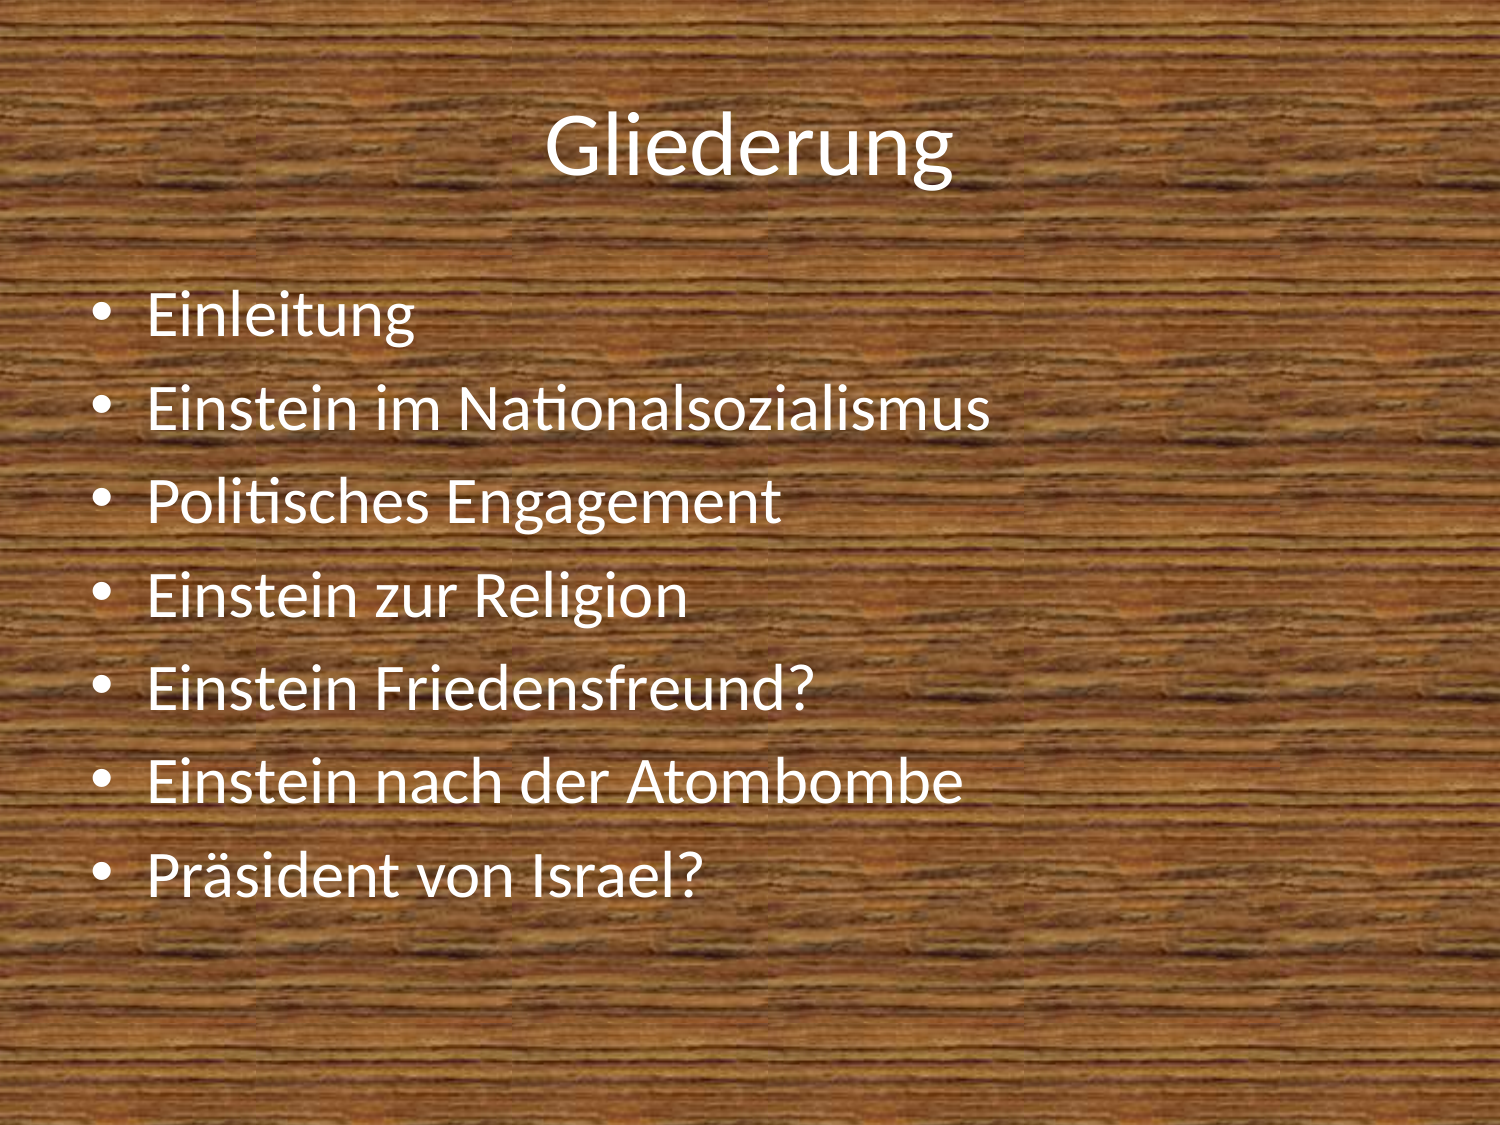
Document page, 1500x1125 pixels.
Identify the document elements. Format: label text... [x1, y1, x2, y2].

title Gliederung [75, 45, 1425, 233]
list Einleitung Einstein im Nationalsozialismus Politisches Engagement Einstein zur Religion Einstein Friedensfreund? Einstein nach der Atombombe Präsident von Israel? [75, 262, 1425, 1005]
picture [0, 0, 1500, 1125]
